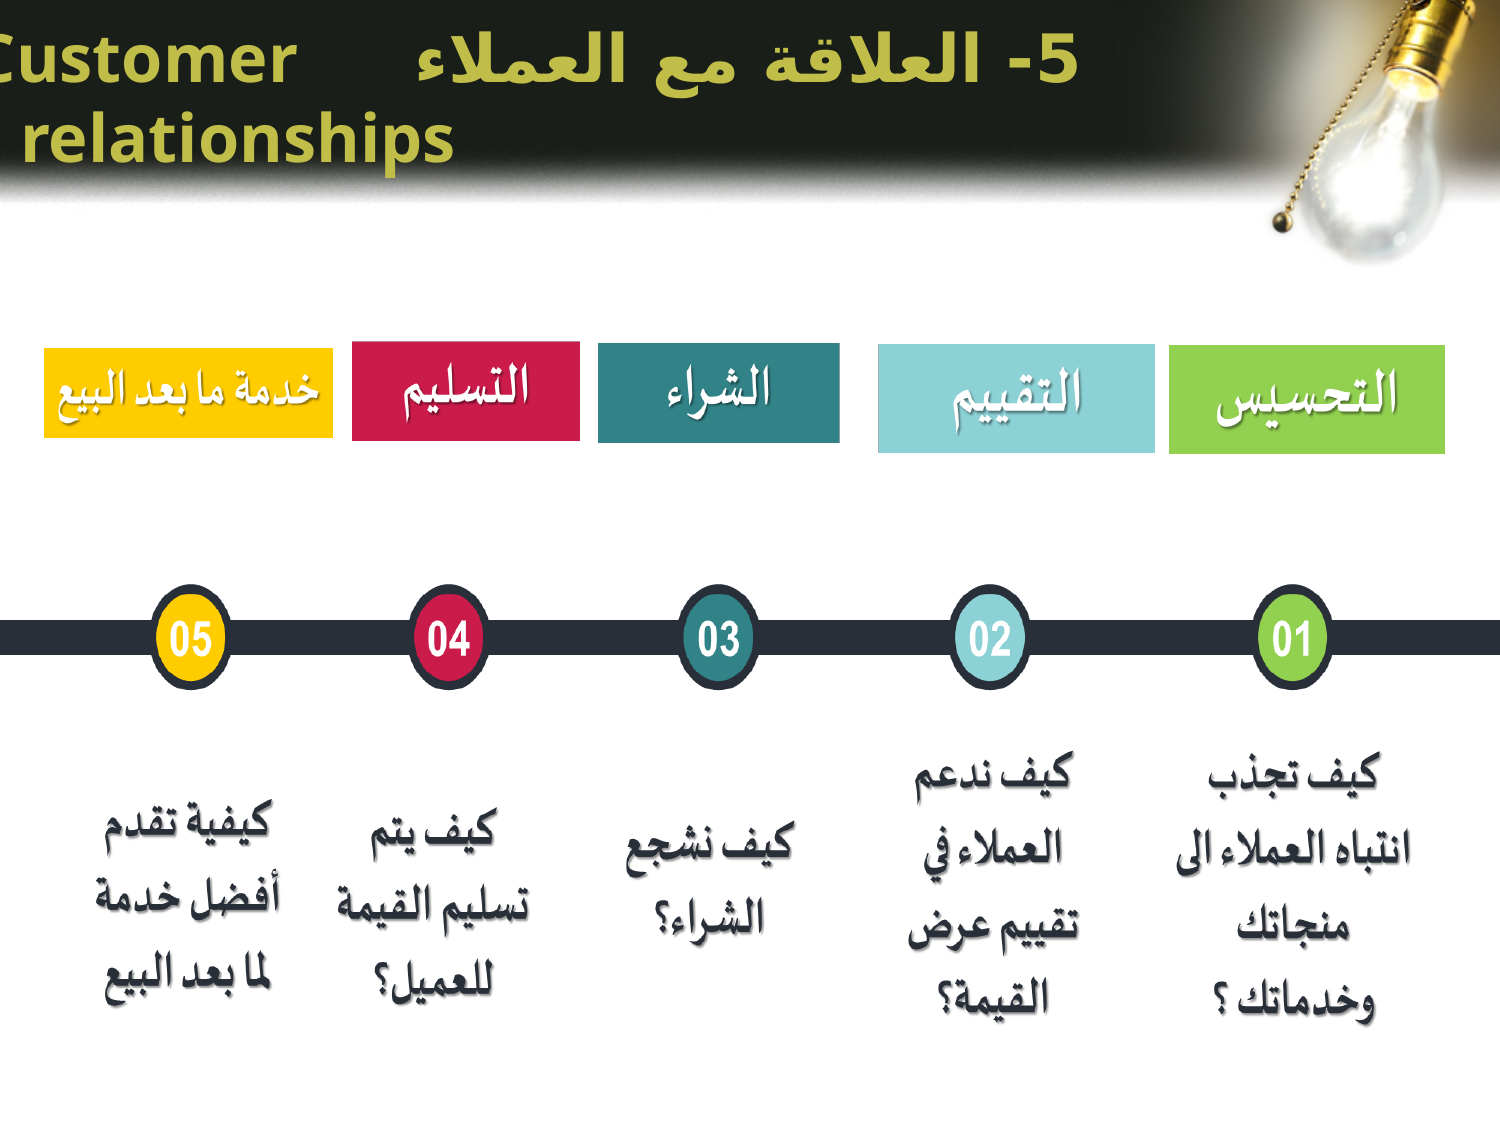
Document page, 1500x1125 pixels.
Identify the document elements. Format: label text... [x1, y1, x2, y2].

title 5- العلاقة مع العملاء Customer relationships [0, 54, 1311, 138]
picture [0, 0, 1500, 1125]
